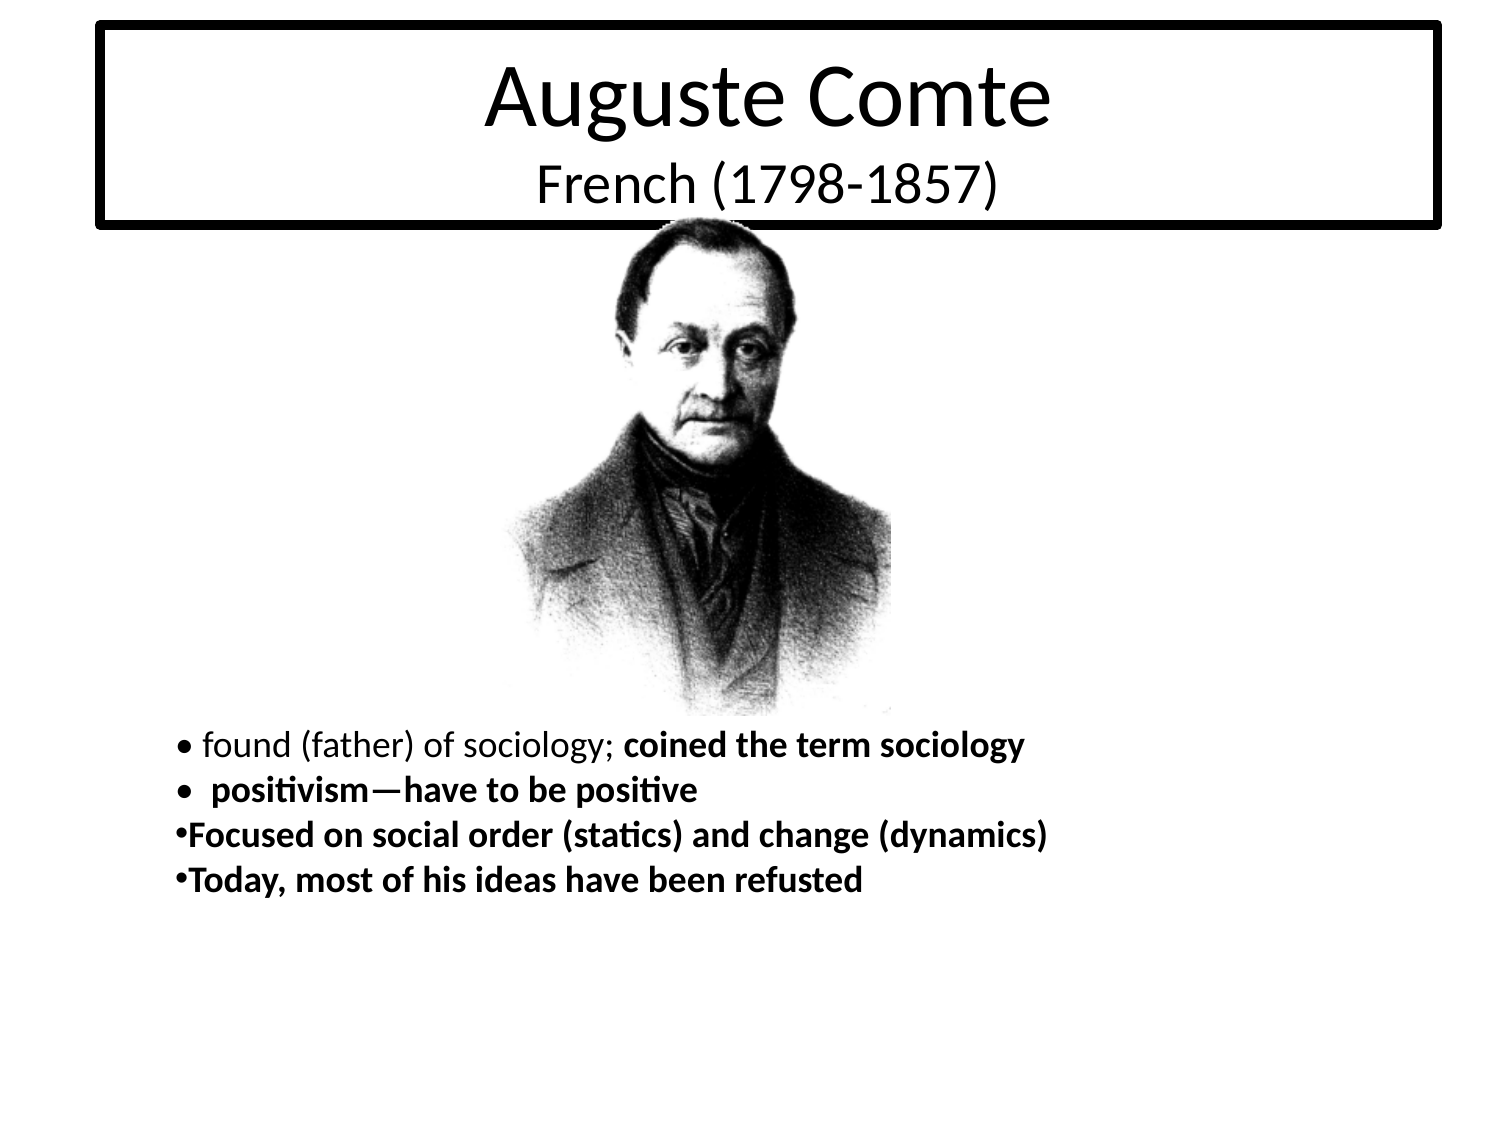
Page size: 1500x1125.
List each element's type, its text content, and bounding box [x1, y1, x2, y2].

title Auguste Comte French (1798-1857) [99, 24, 1438, 225]
picture [499, 199, 891, 716]
text_box • found (father) of sociology; coined the term sociology • positivism—have to be positive Focused on social order (statics) and change (dynamics) Today, most of his ideas have been refusted [160, 712, 1065, 953]
